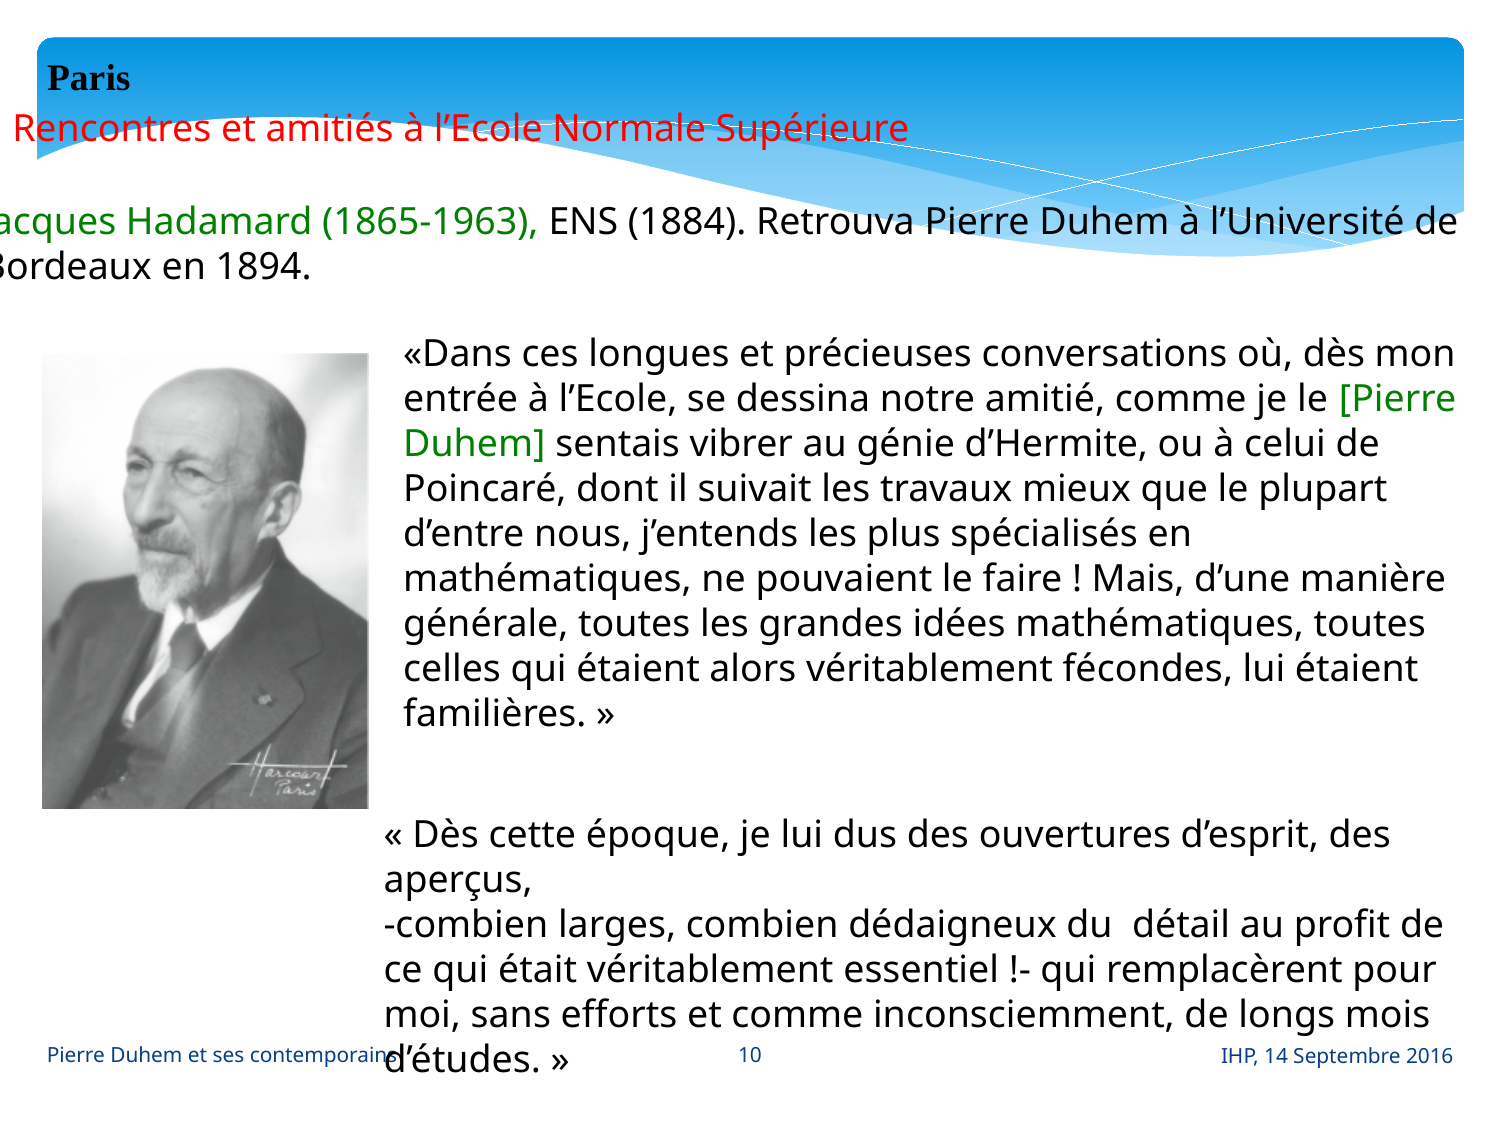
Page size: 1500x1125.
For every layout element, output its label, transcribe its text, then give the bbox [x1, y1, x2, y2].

text_box Paris [32, 45, 146, 96]
picture [42, 353, 369, 809]
text_box « Dès cette époque, je lui dus des ouvertures d’esprit, des aperçus, -combien larges, combien dédaigneux du détail au profit de ce qui était véritablement essentiel !- qui remplacèrent pour moi, sans efforts et comme inconsciemment, de longs mois d’études. » [368, 803, 1500, 1088]
footer Pierre Duhem et ses contemporains [31, 1025, 368, 1086]
text_box Rencontres et amitiés à l’Ecole Normale Supérieure [0, 96, 935, 156]
text_box «Dans ces longues et précieuses conversations où, dès mon entrée à l’Ecole, se dessina notre amitié, comme je le [Pierre Duhem] sentais vibrer au génie d’Hermite, ou à celui de Poincaré, dont il suivait les travaux mieux que le plupart d’entre nous, j’entends les plus spécialisés en mathématiques, ne pouvaient le faire ! Mais, d’une manière générale, toutes les grandes idées mathématiques, toutes celles qui étaient alors véritablement fécondes, lui étaient familières. » [388, 321, 1500, 742]
text_box Jacques Hadamard (1865-1963), ENS (1884). Retrouva Pierre Duhem à l’Université de Bordeaux en 1894. [0, 189, 1485, 295]
